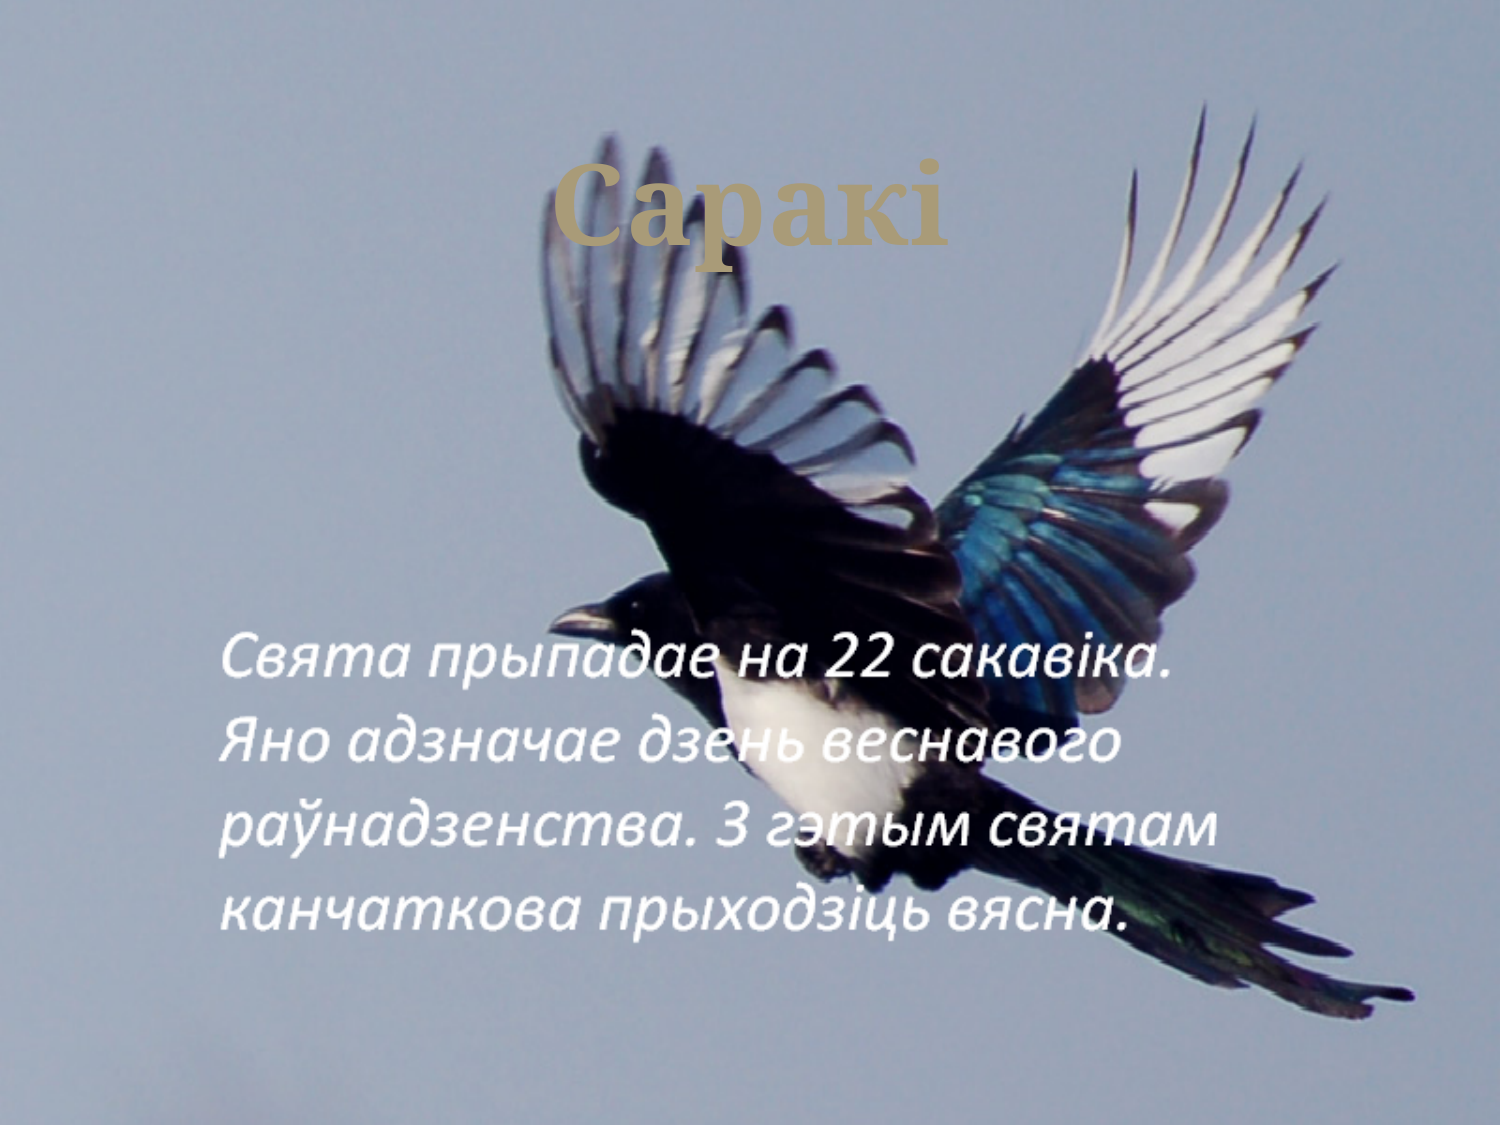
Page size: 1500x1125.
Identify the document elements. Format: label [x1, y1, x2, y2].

list [0, 0, 1500, 1125]
